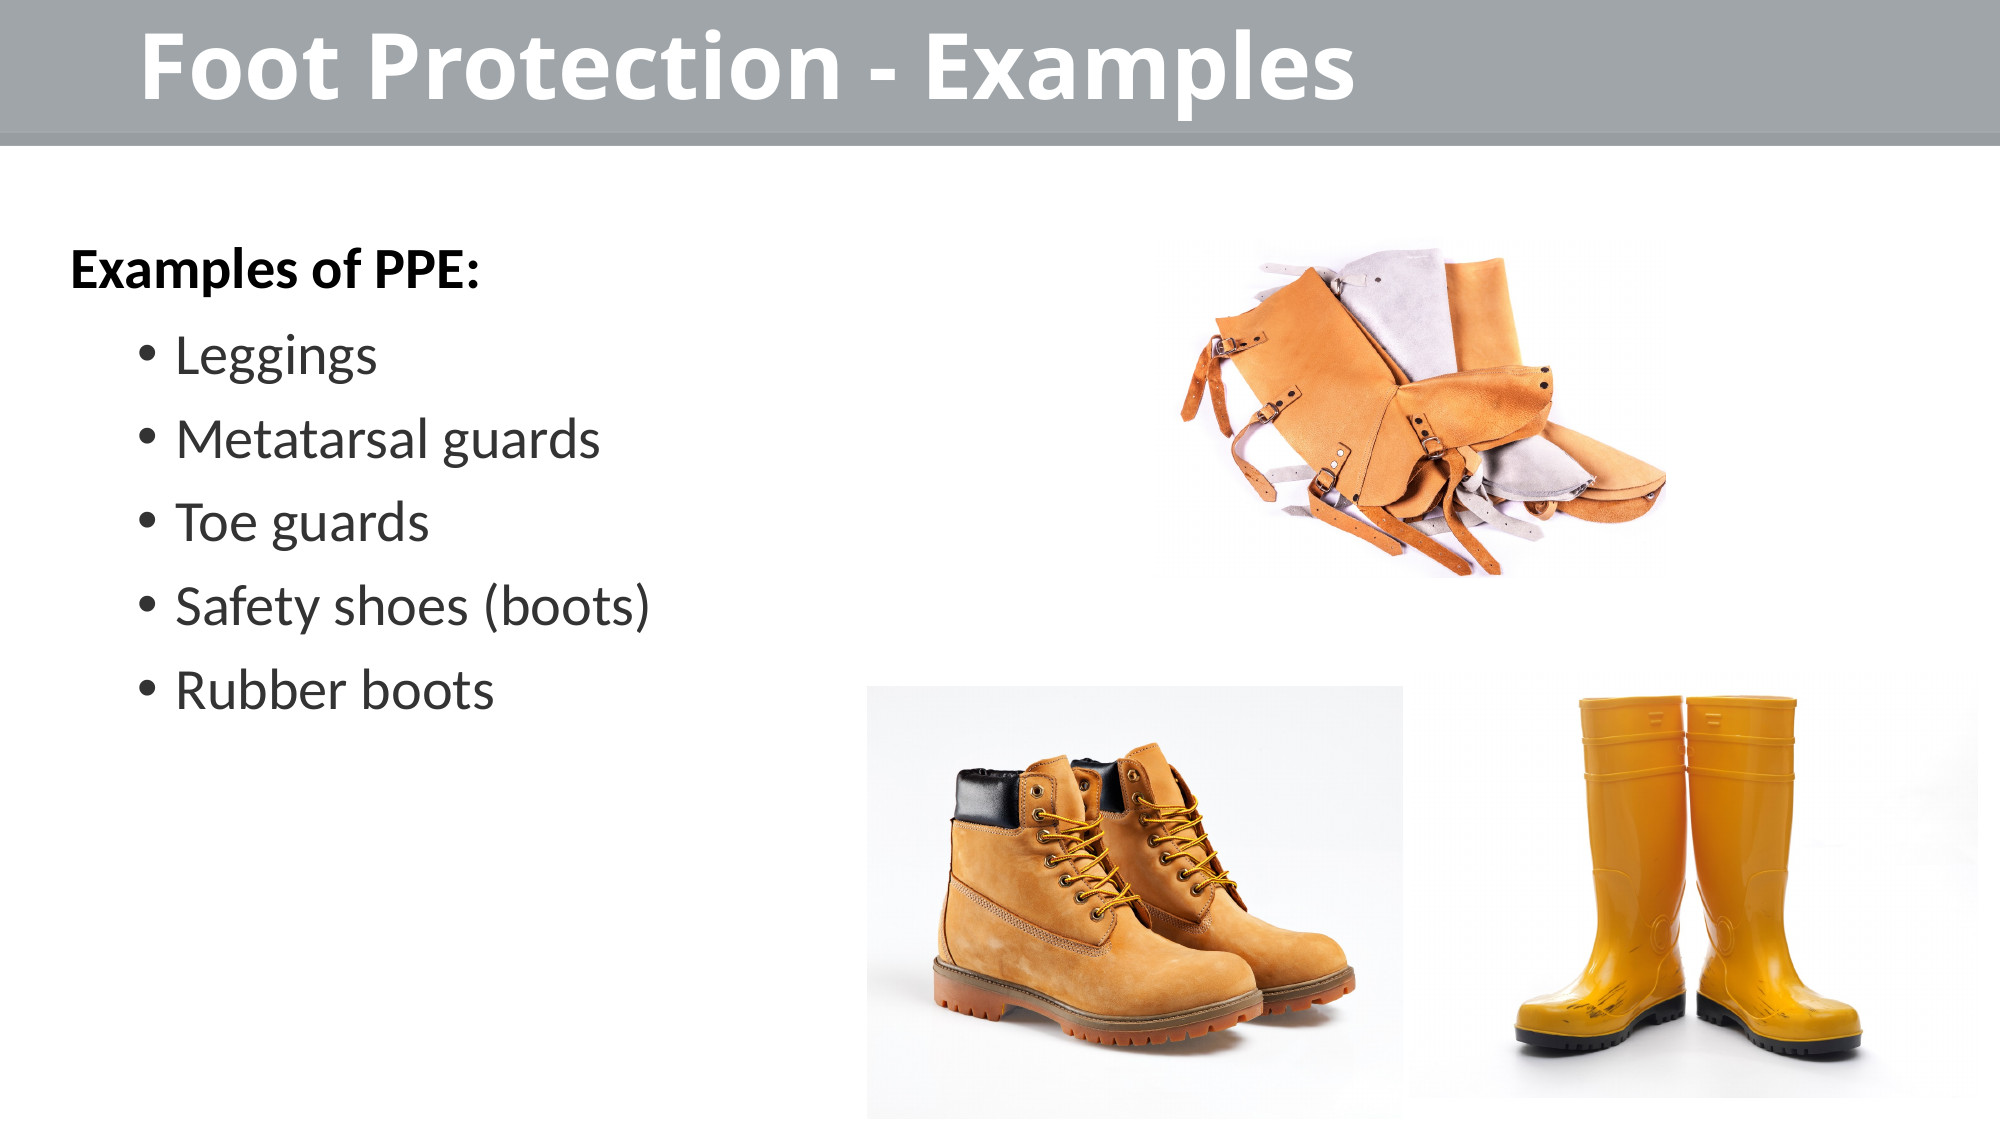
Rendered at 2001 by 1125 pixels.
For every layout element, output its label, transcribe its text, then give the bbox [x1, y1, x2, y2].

picture [867, 686, 1403, 1119]
picture [1153, 236, 1666, 578]
list Leggings Metatarsal guards Toe guards Safety shoes (boots) Rubber boots [122, 316, 955, 1057]
list Examples of PPE: [55, 230, 1126, 377]
title Foot Protection - Examples [122, 12, 1848, 128]
picture [1409, 668, 1978, 1098]
